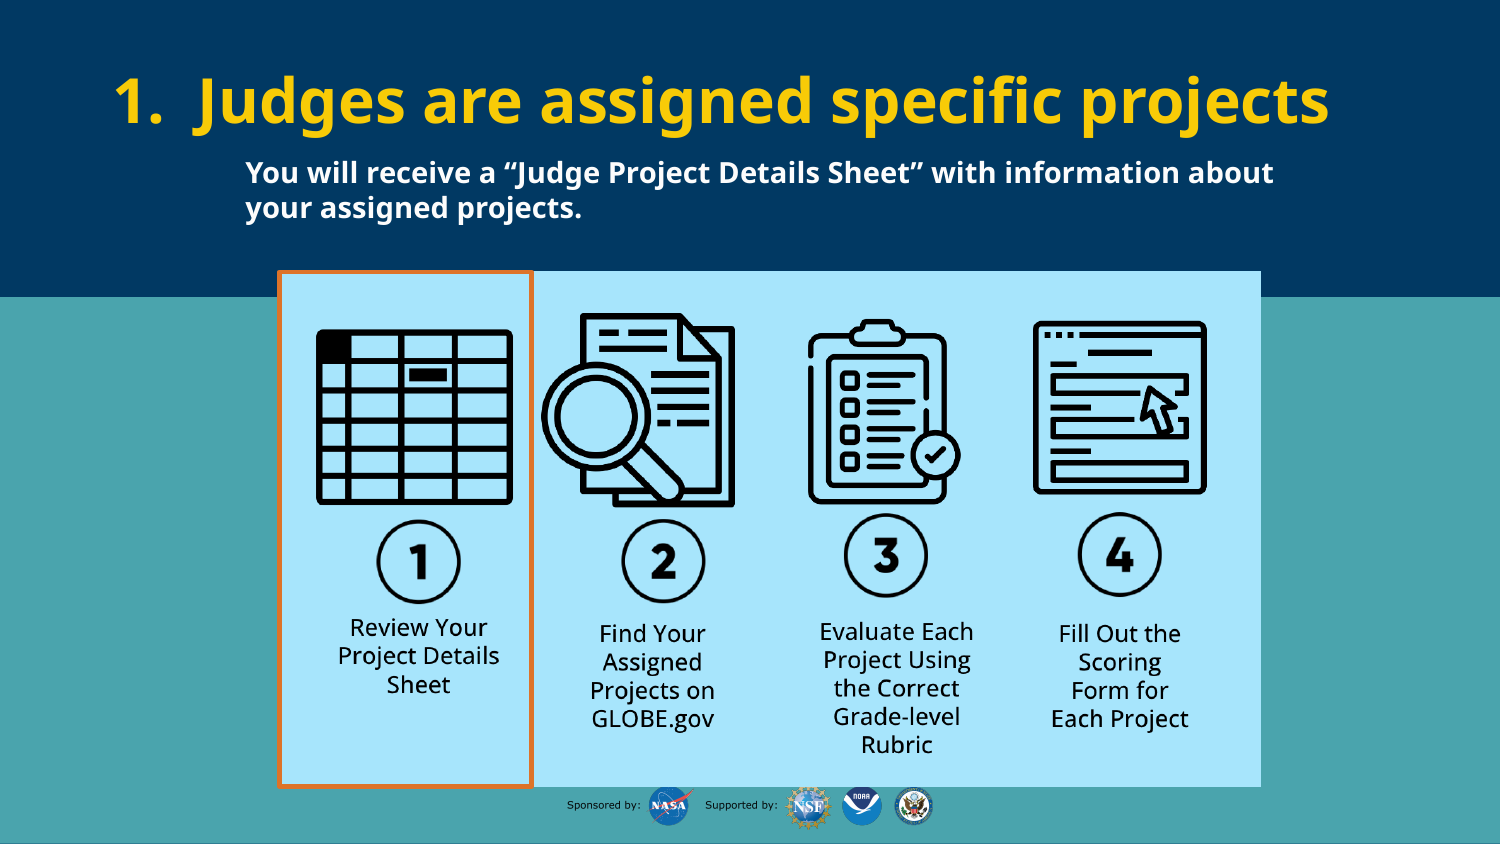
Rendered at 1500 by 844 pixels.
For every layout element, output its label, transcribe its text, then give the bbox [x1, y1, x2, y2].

title Judges are assigned specific projects [46, 21, 1453, 176]
text_box You will receive a “Judge Project Details Sheet” with information about your assigned projects. [230, 139, 1360, 240]
picture [279, 271, 1261, 830]
